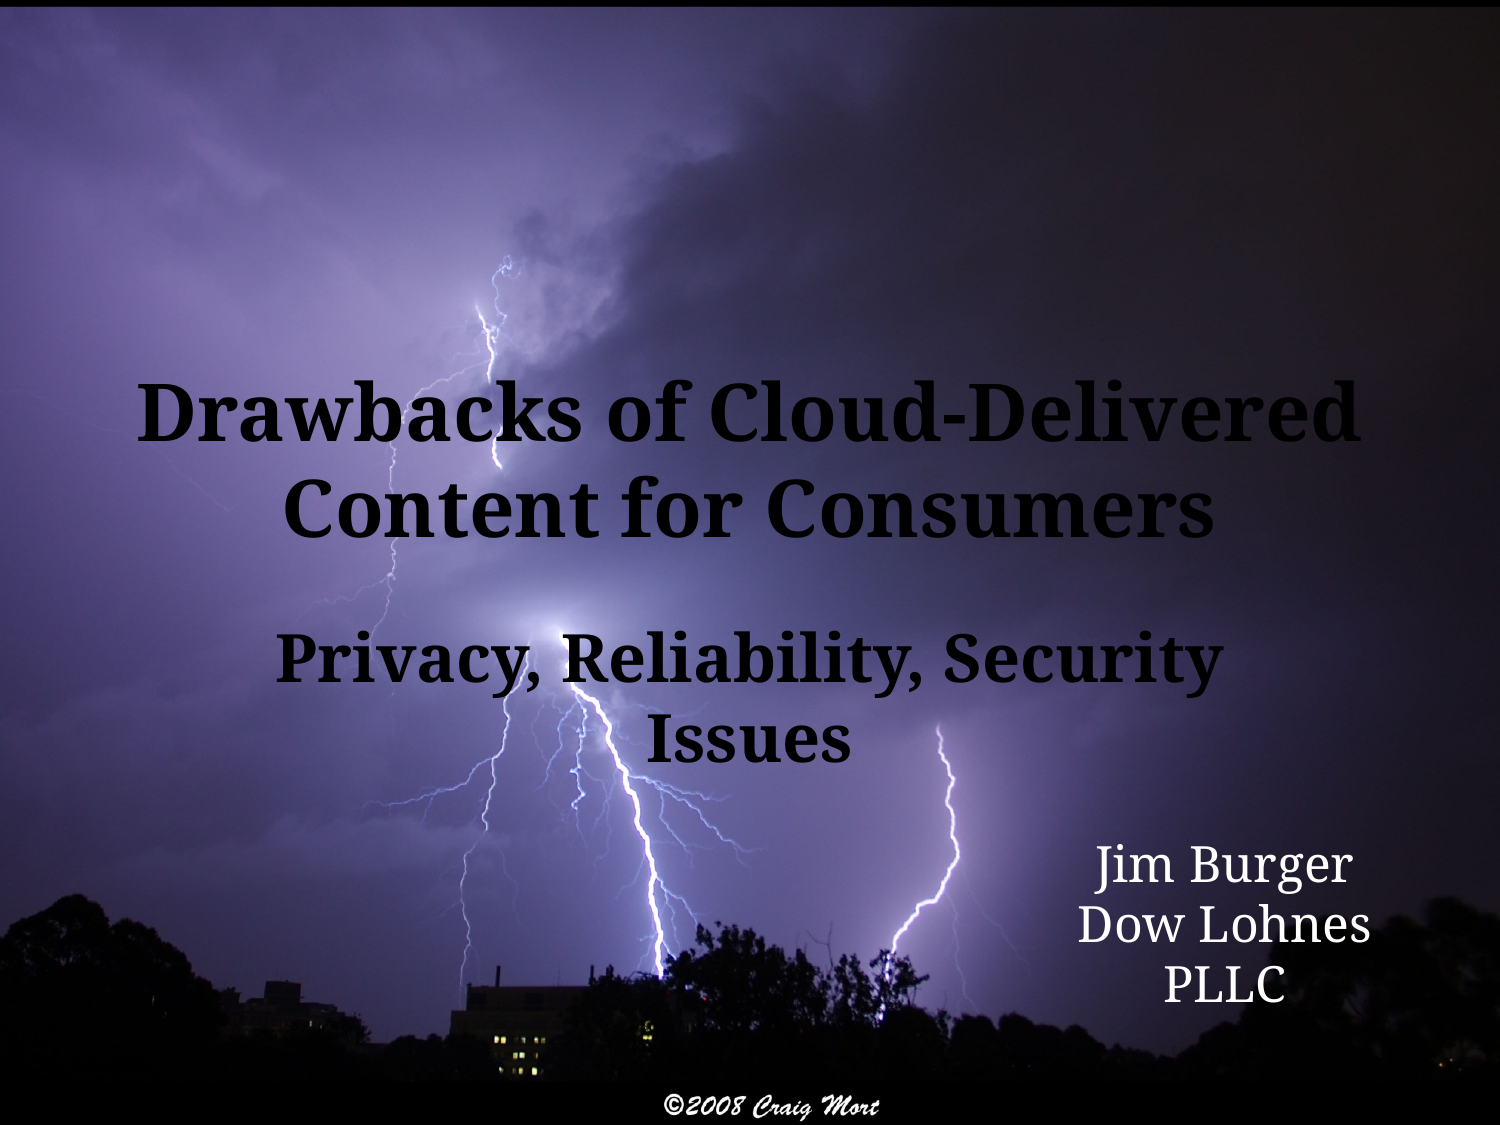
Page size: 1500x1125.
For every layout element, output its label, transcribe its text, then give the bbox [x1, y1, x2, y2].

text_box Jim Burger Dow Lohnes PLLC [999, 824, 1450, 1020]
picture [0, 0, 1500, 1125]
title Drawbacks of Cloud-Delivered Content for Consumers [112, 324, 1388, 591]
subtitle Privacy, Reliability, Security Issues [225, 608, 1275, 925]
